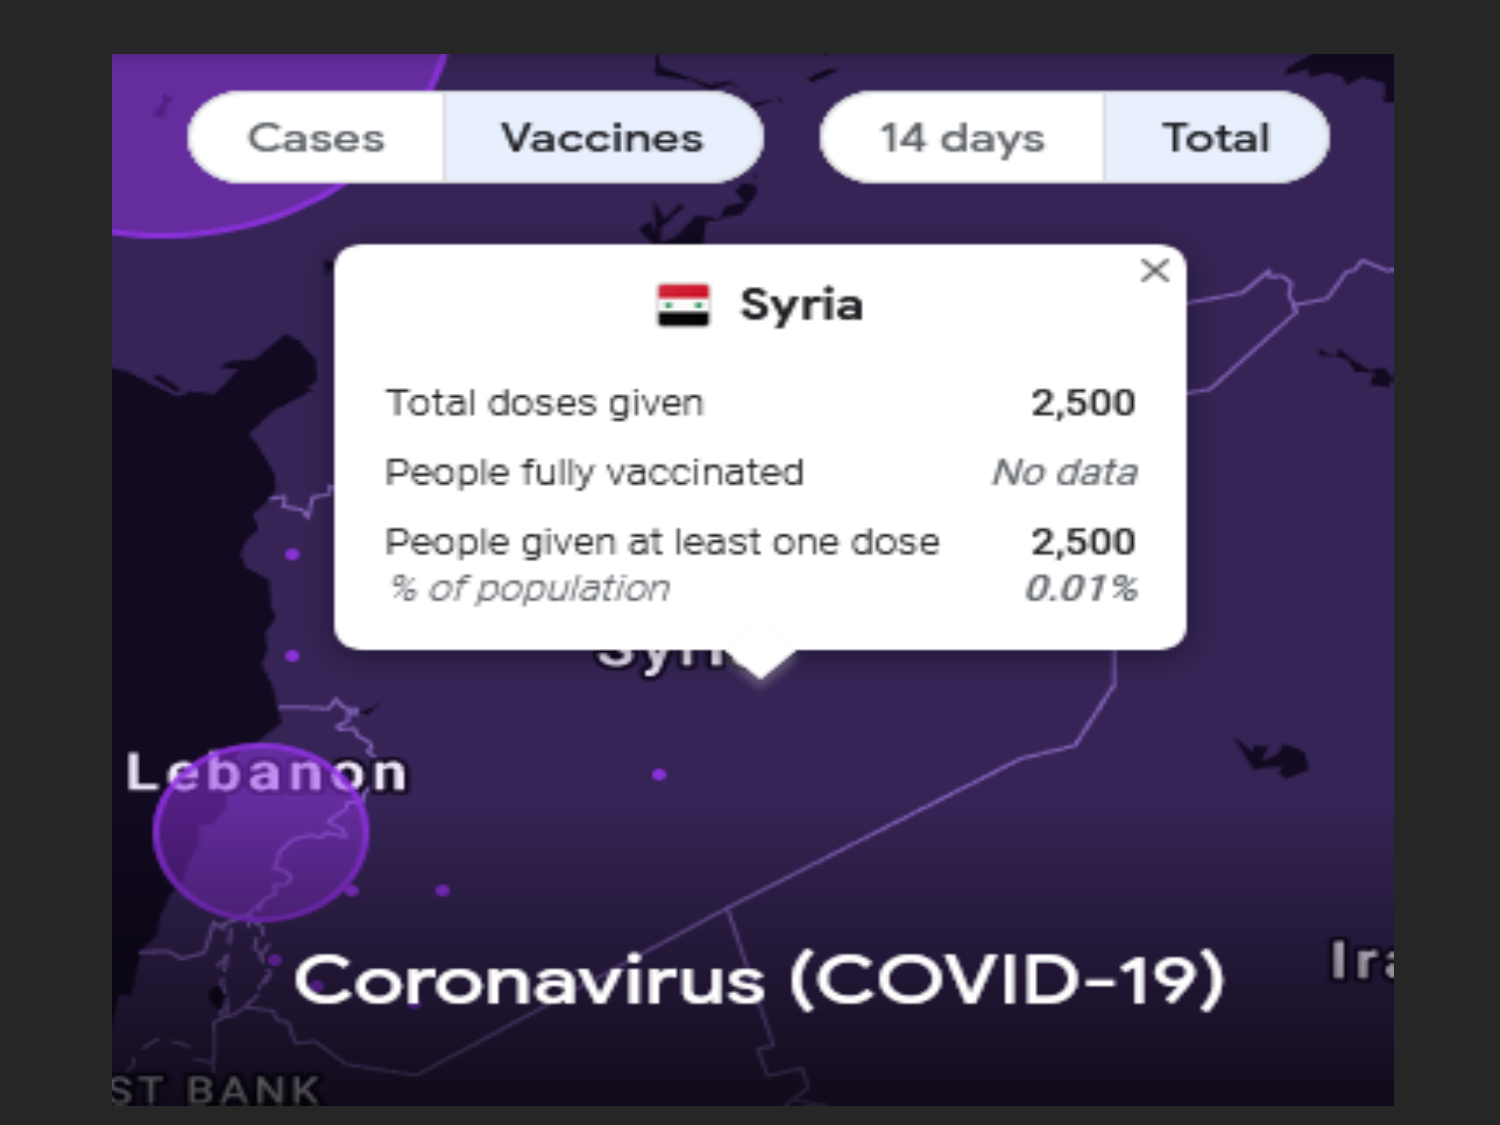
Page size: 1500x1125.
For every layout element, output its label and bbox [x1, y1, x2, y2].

list [111, 54, 1394, 1107]
